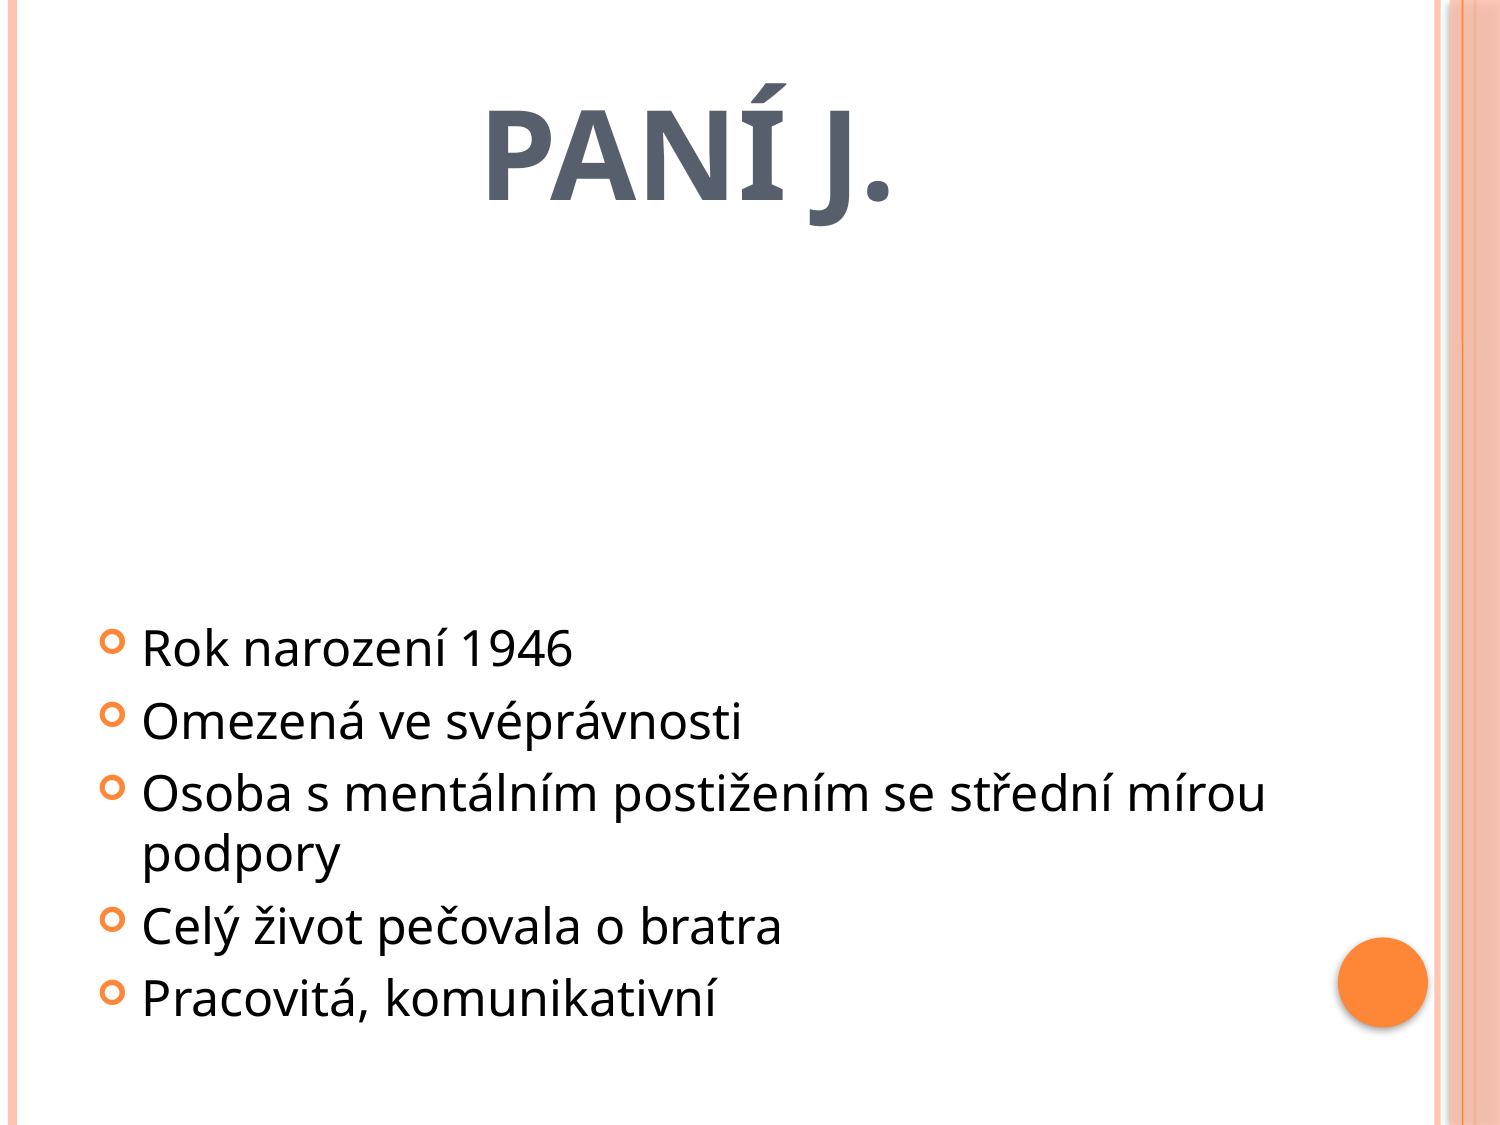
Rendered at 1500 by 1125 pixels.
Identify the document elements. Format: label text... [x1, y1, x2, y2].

title Paní J. [75, 45, 1300, 233]
list Rok narození 1946 Omezená ve svéprávnosti Osoba s mentálním postižením se střední mírou podpory Celý život pečovala o bratra Pracovitá, komunikativní [82, 609, 1307, 1125]
